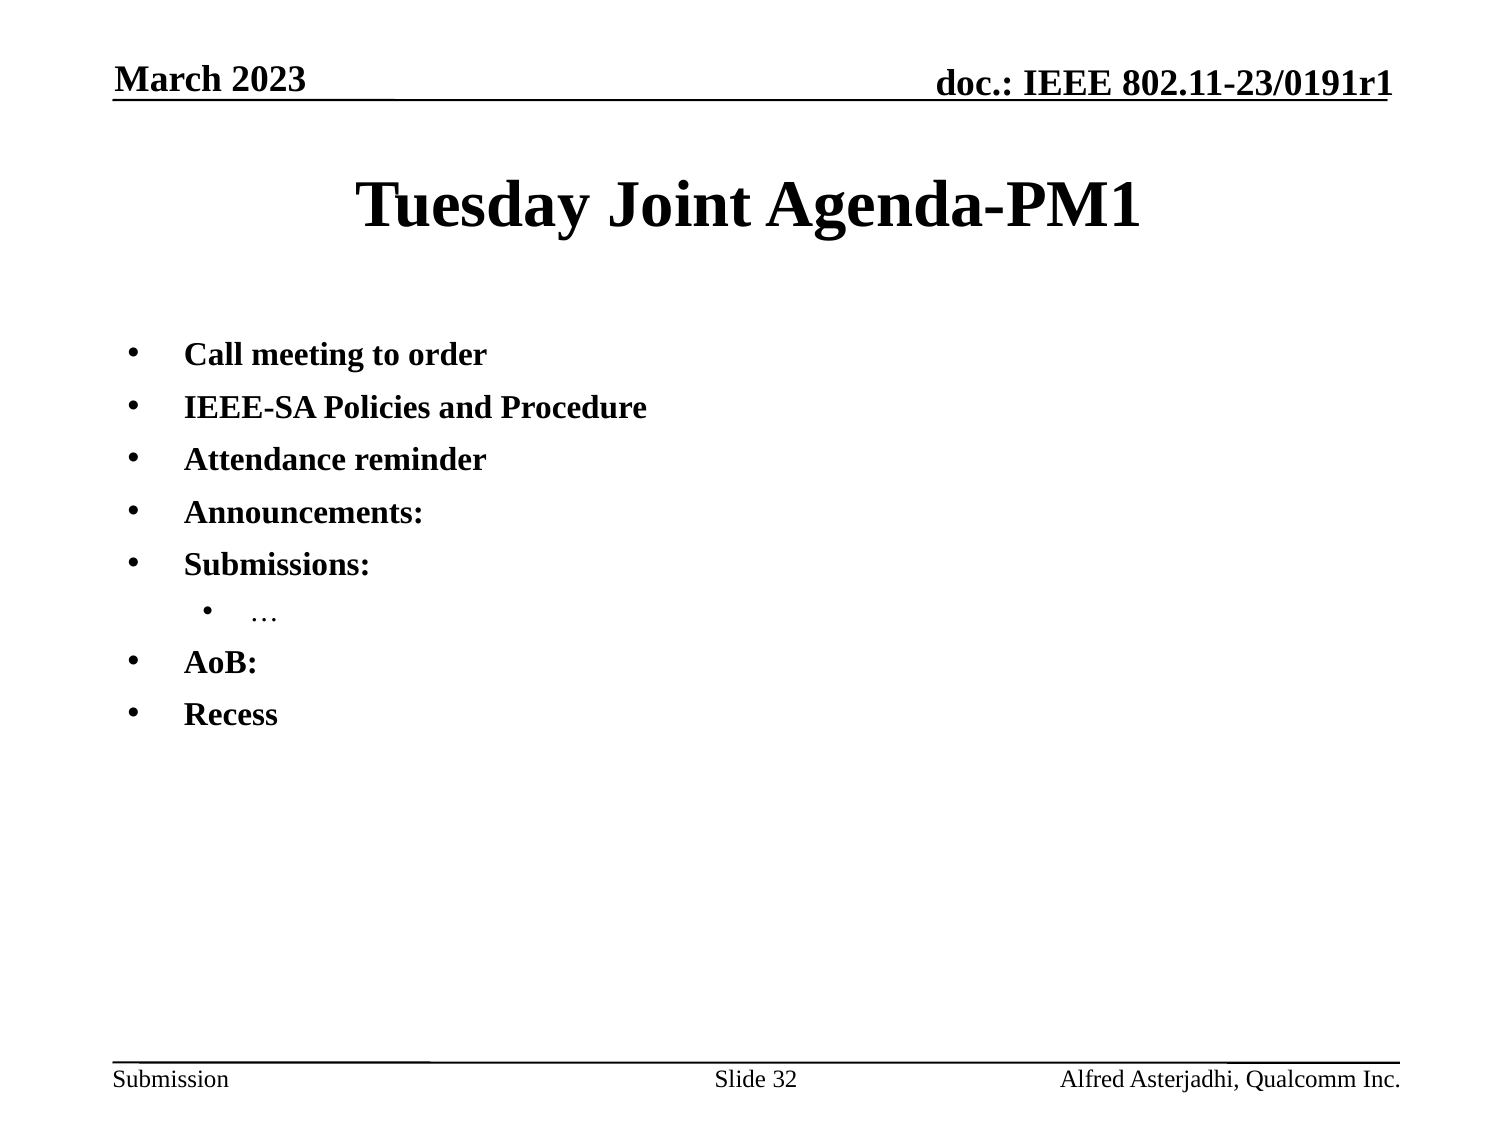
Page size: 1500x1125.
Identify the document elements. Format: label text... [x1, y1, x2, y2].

slide_number Slide 32 [712, 1061, 800, 1123]
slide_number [114, 54, 423, 100]
footer Alfred Asterjadhi, Qualcomm Inc. [878, 1061, 1402, 1093]
list Call meeting to order IEEE-SA Policies and Procedure Attendance reminder Announcements: Submissions: … AoB: Recess [112, 324, 1388, 1000]
title Tuesday Joint Agenda-PM1 [112, 112, 1388, 288]
